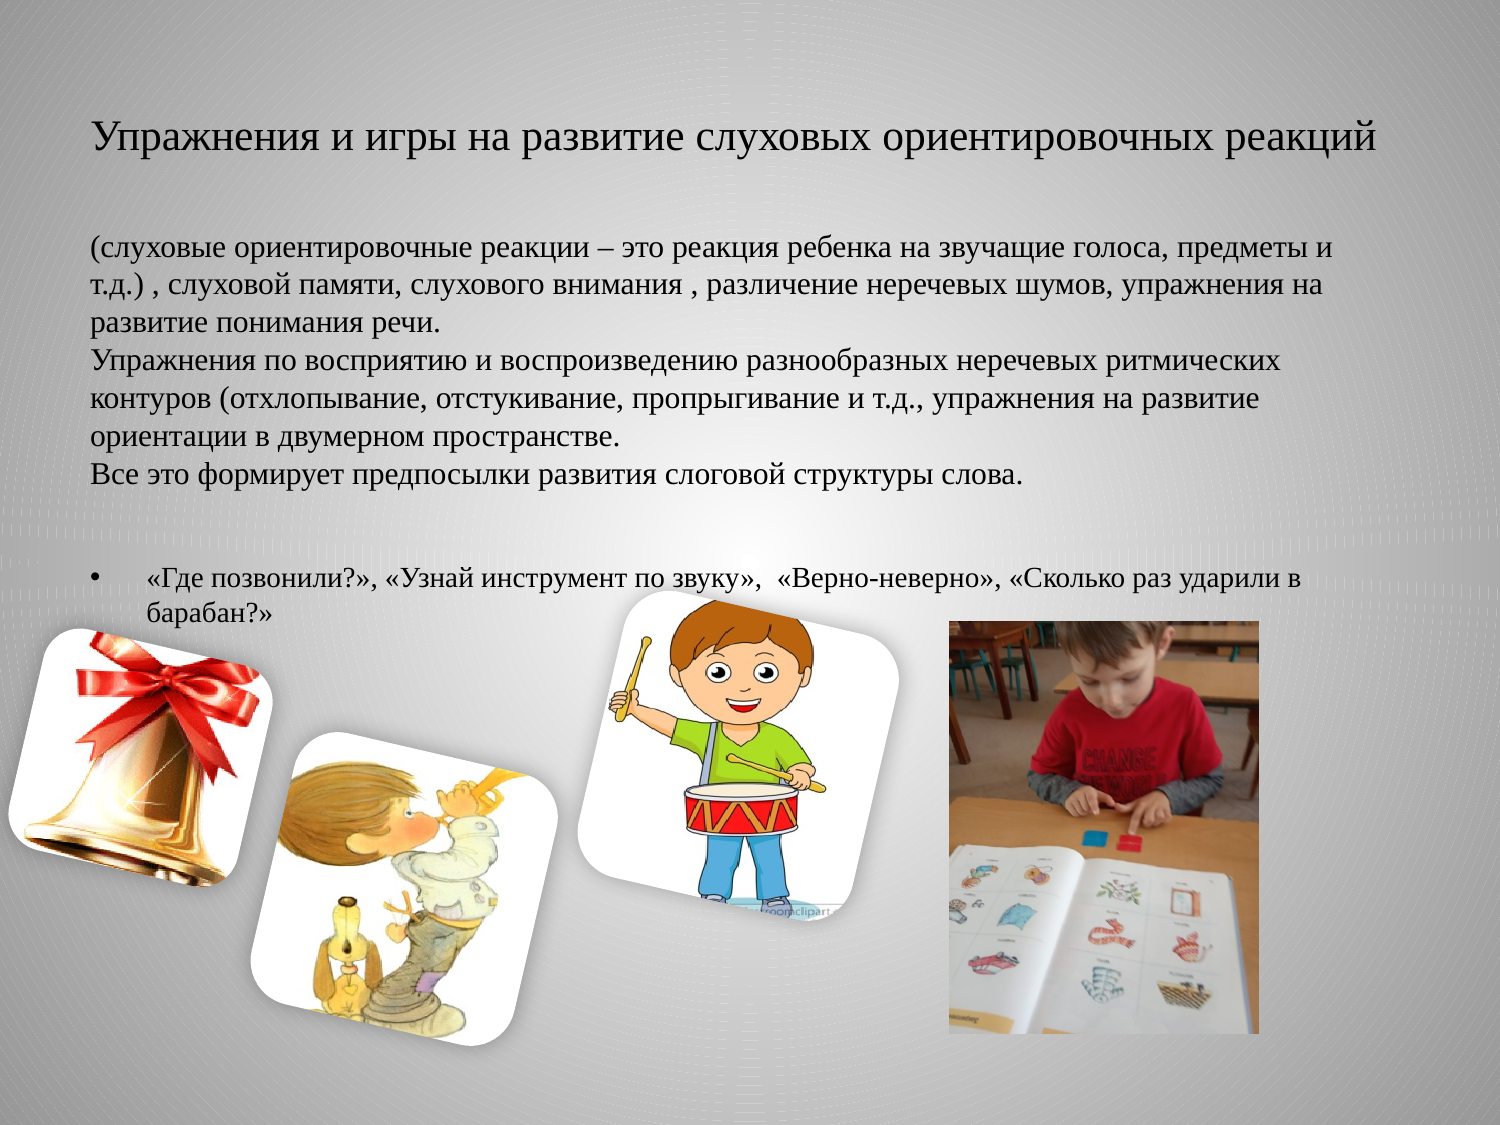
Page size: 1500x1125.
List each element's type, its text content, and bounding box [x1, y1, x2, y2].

picture [577, 590, 899, 921]
list «Где позвонили?», «Узнай инструмент по звуку», «Верно-неверно», «Сколько раз ударили в барабан?» [75, 550, 1425, 1005]
picture [948, 620, 1260, 1035]
picture [250, 732, 558, 1046]
title Упражнения и игры на развитие слуховых ориентировочных реакций (слуховые ориентировочные реакции – это реакция ребенка на звучащие голоса, предметы и т.д.) , слуховой памяти, слухового внимания , различение неречевых шумов, упражнения на развитие понимания речи. Упражнения по восприятию и воспроизведению разнообразных неречевых ритмических контуров (отхлопывание, отстукивание, пропрыгивание и т.д., упражнения на развитие ориентации в двумерном пространстве. Все это формирует предпосылки развития слоговой структуры слова. [75, 82, 1425, 516]
picture [8, 628, 273, 887]
